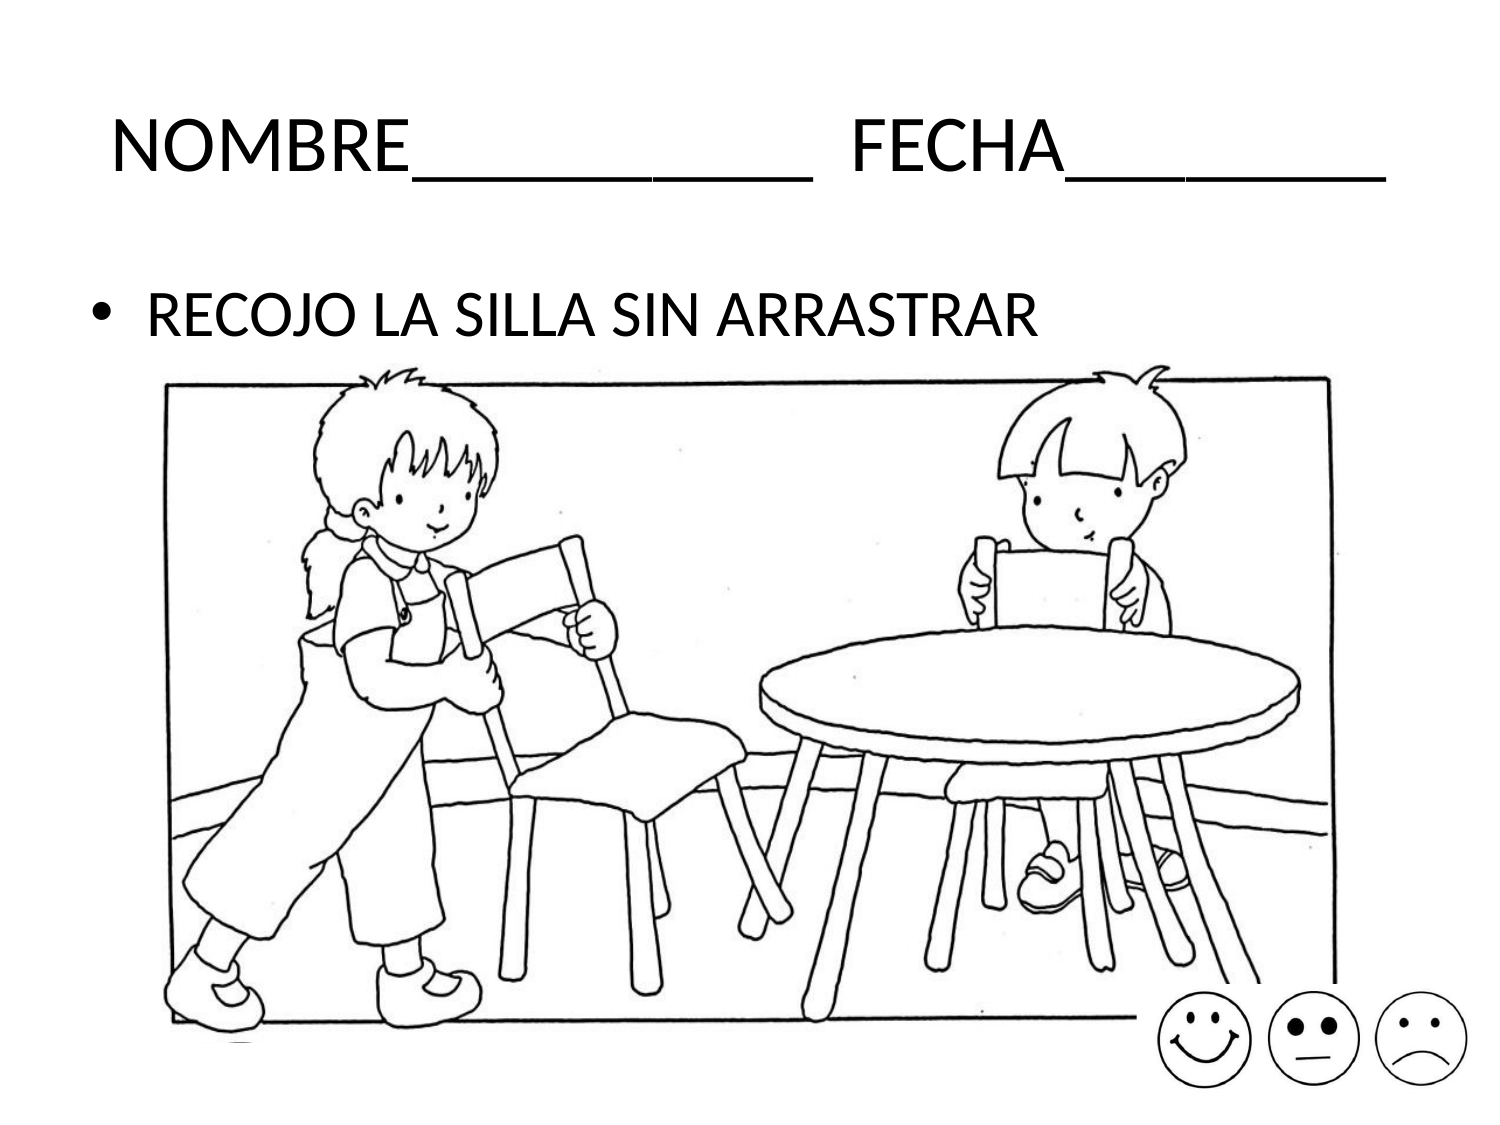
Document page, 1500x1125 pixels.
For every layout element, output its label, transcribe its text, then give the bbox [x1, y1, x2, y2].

picture [152, 363, 1484, 1093]
title NOMBRE__________ FECHA________ [75, 45, 1425, 233]
list RECOJO LA SILLA SIN ARRASTRAR [75, 262, 1425, 1005]
